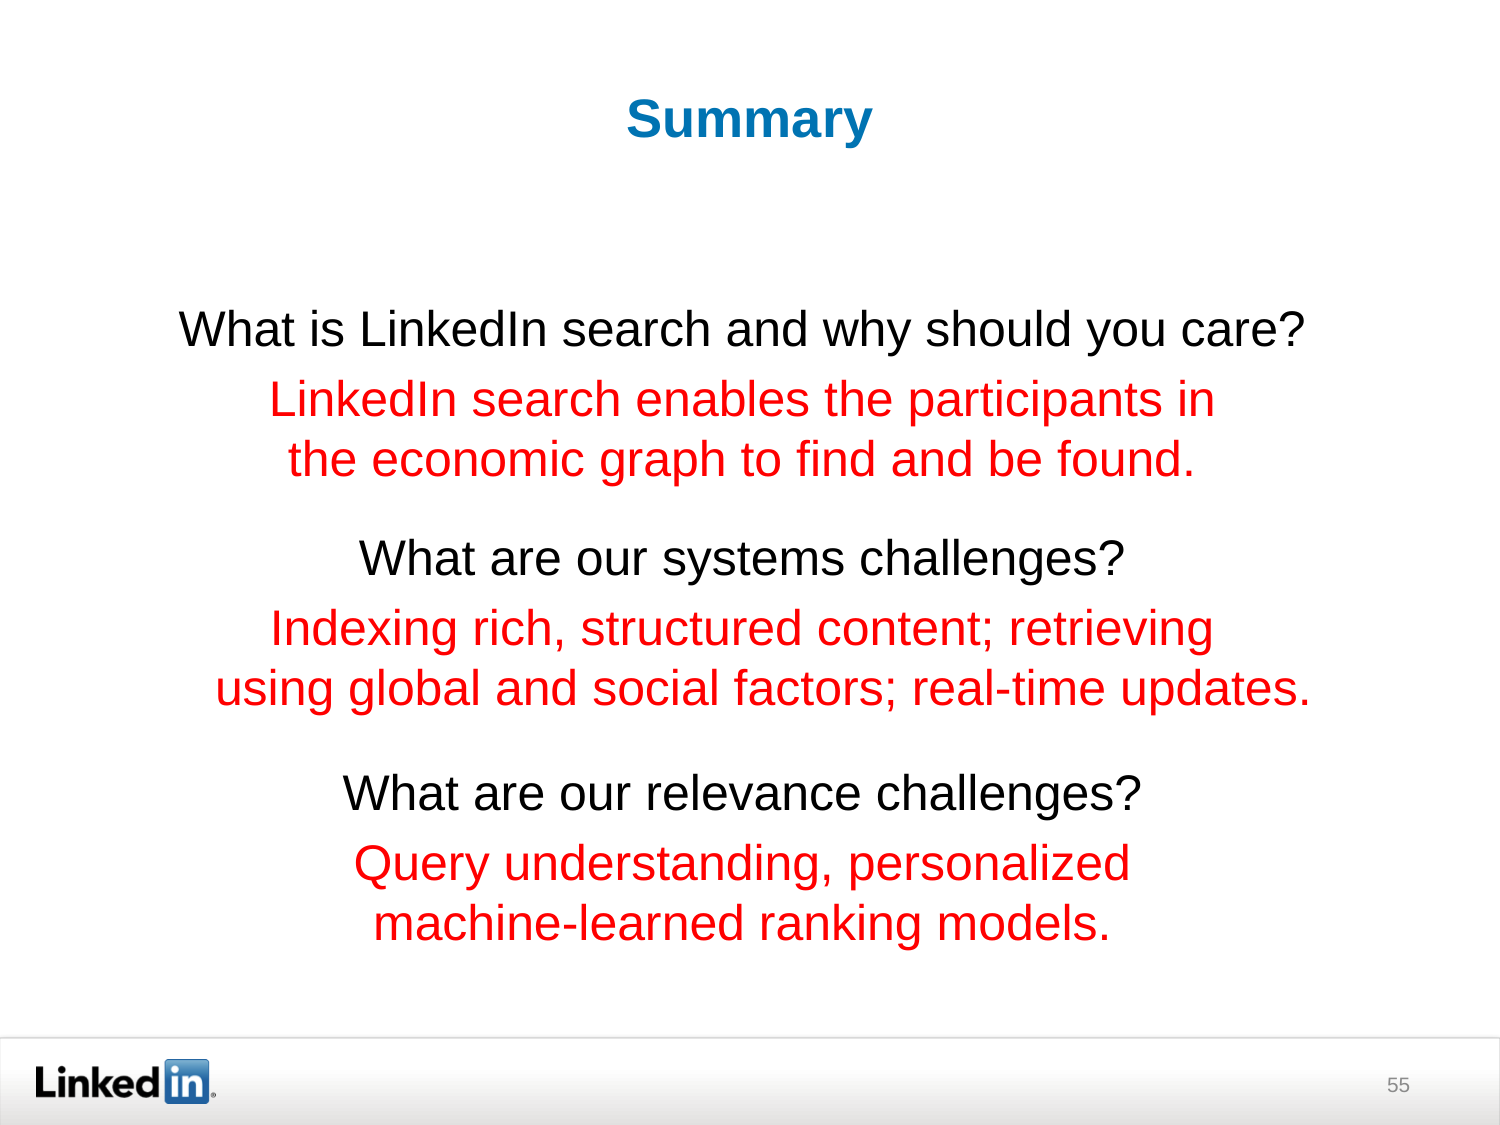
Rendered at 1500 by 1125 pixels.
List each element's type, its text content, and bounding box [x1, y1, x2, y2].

title Summary [75, 33, 1425, 199]
slide_number 55 [1074, 1053, 1425, 1114]
picture [36, 1059, 216, 1104]
list What is LinkedIn search and why should you care? LinkedIn search enables the participants in the economic graph to find and be found. What are our systems challenges? Indexing rich, structured content; retrieving using global and social factors; real-time updates. What are our relevance challenges? Query understanding, personalized machine-learned ranking models. [75, 218, 1425, 999]
